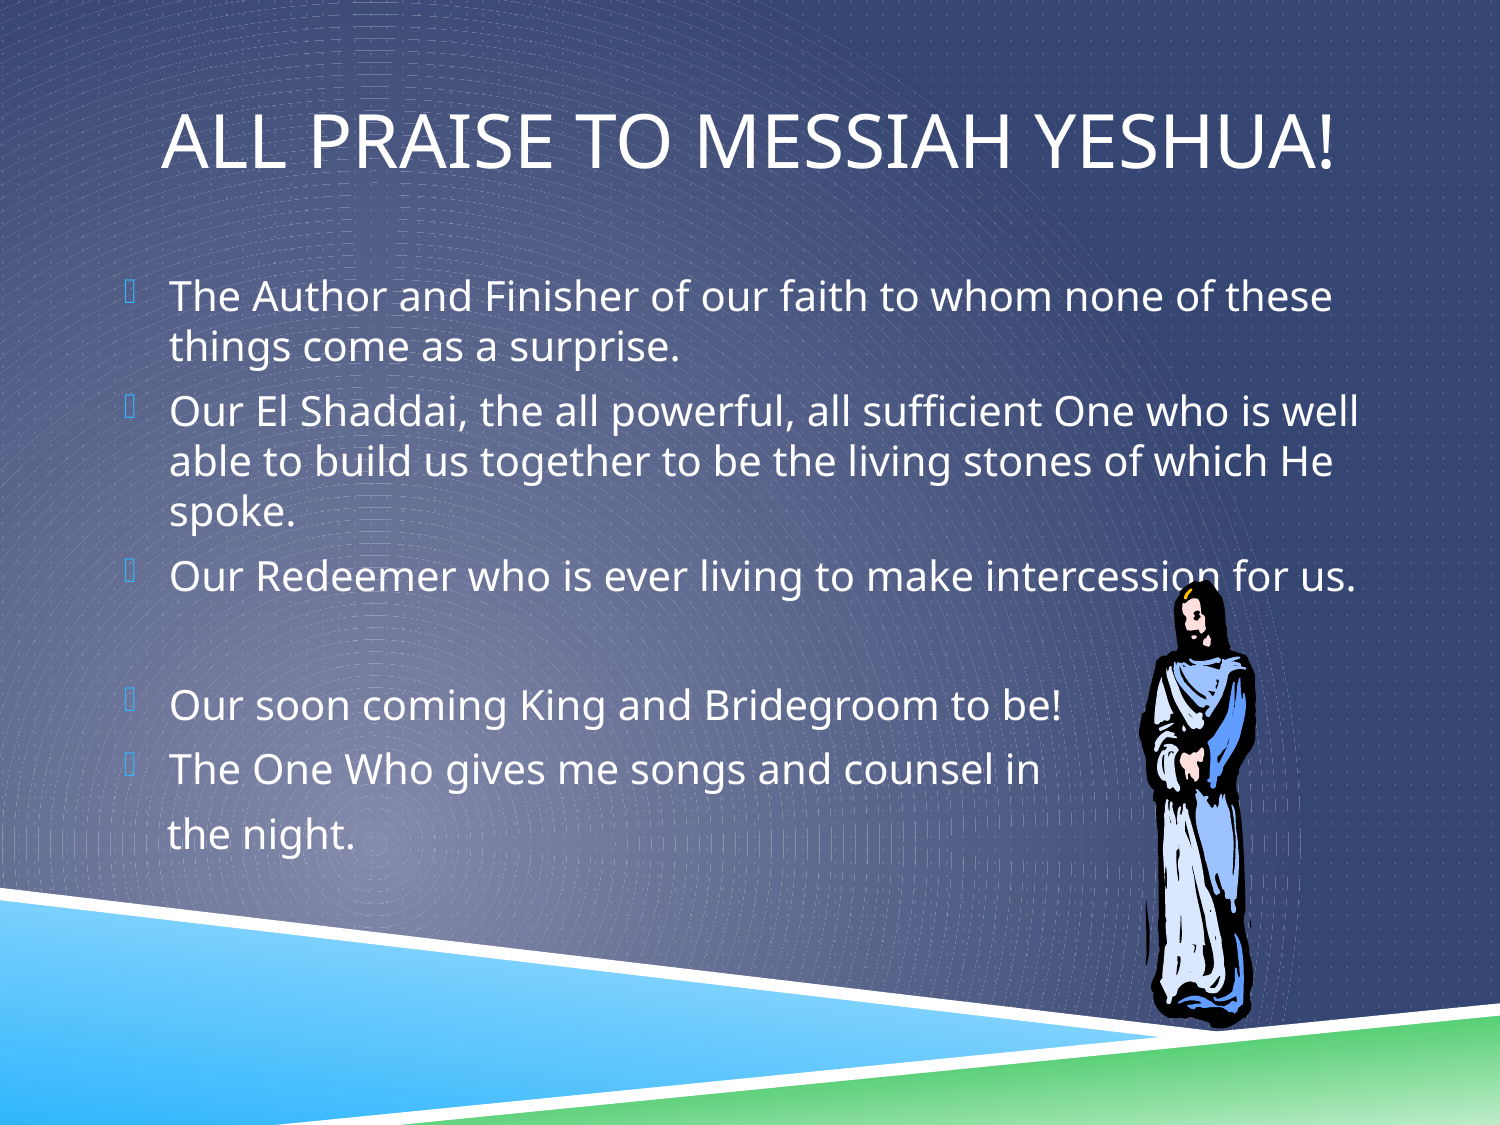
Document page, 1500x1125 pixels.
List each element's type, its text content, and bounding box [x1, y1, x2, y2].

list The Author and Finisher of our faith to whom none of these things come as a surprise. Our El Shaddai, the all powerful, all sufficient One who is well able to build us together to be the living stones of which He spoke. Our Redeemer who is ever living to make intercession for us. Our soon coming King and Bridegroom to be! The One Who gives me songs and counsel in the night. [112, 262, 1388, 875]
picture [1137, 574, 1260, 1030]
title All Praise to messiah Yeshua! [112, 45, 1388, 233]
